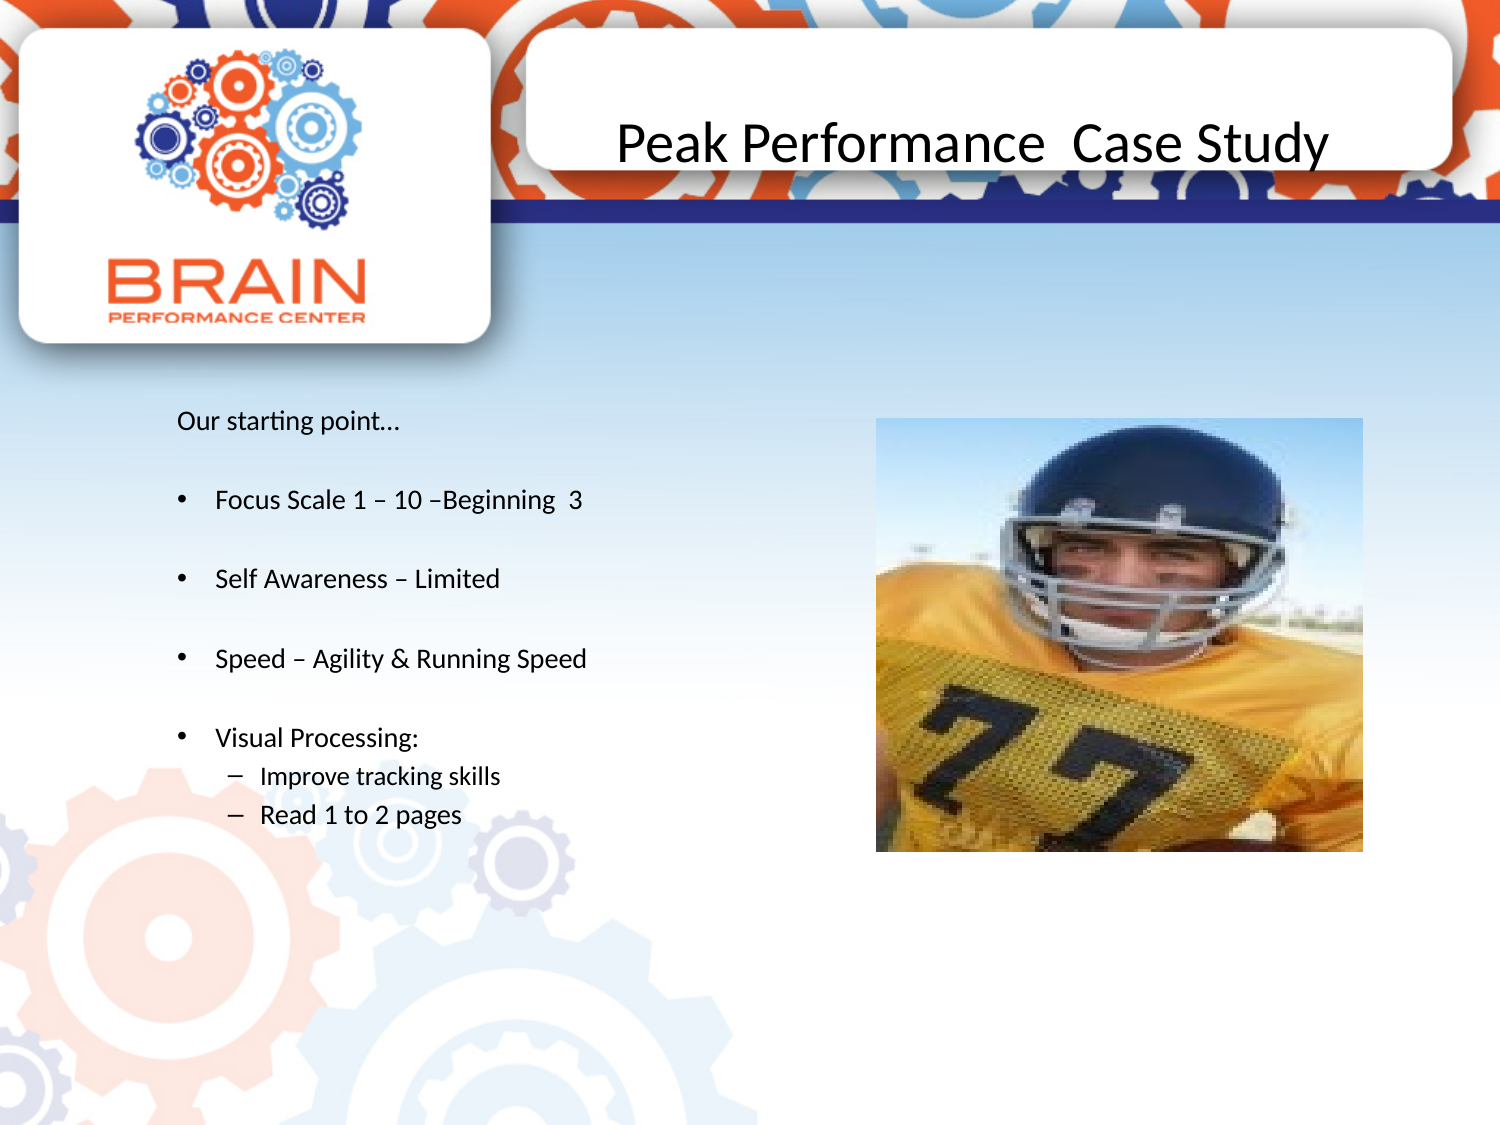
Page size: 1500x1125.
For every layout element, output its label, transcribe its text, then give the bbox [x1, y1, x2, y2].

title Peak Performance Case Study [534, 45, 1425, 233]
picture [0, 0, 1500, 1125]
list Our starting point… Focus Scale 1 – 10 –Beginning 3 Self Awareness – Limited Speed – Agility & Running Speed Visual Processing: Improve tracking skills Read 1 to 2 pages [162, 354, 762, 1005]
list [762, 262, 1425, 1005]
